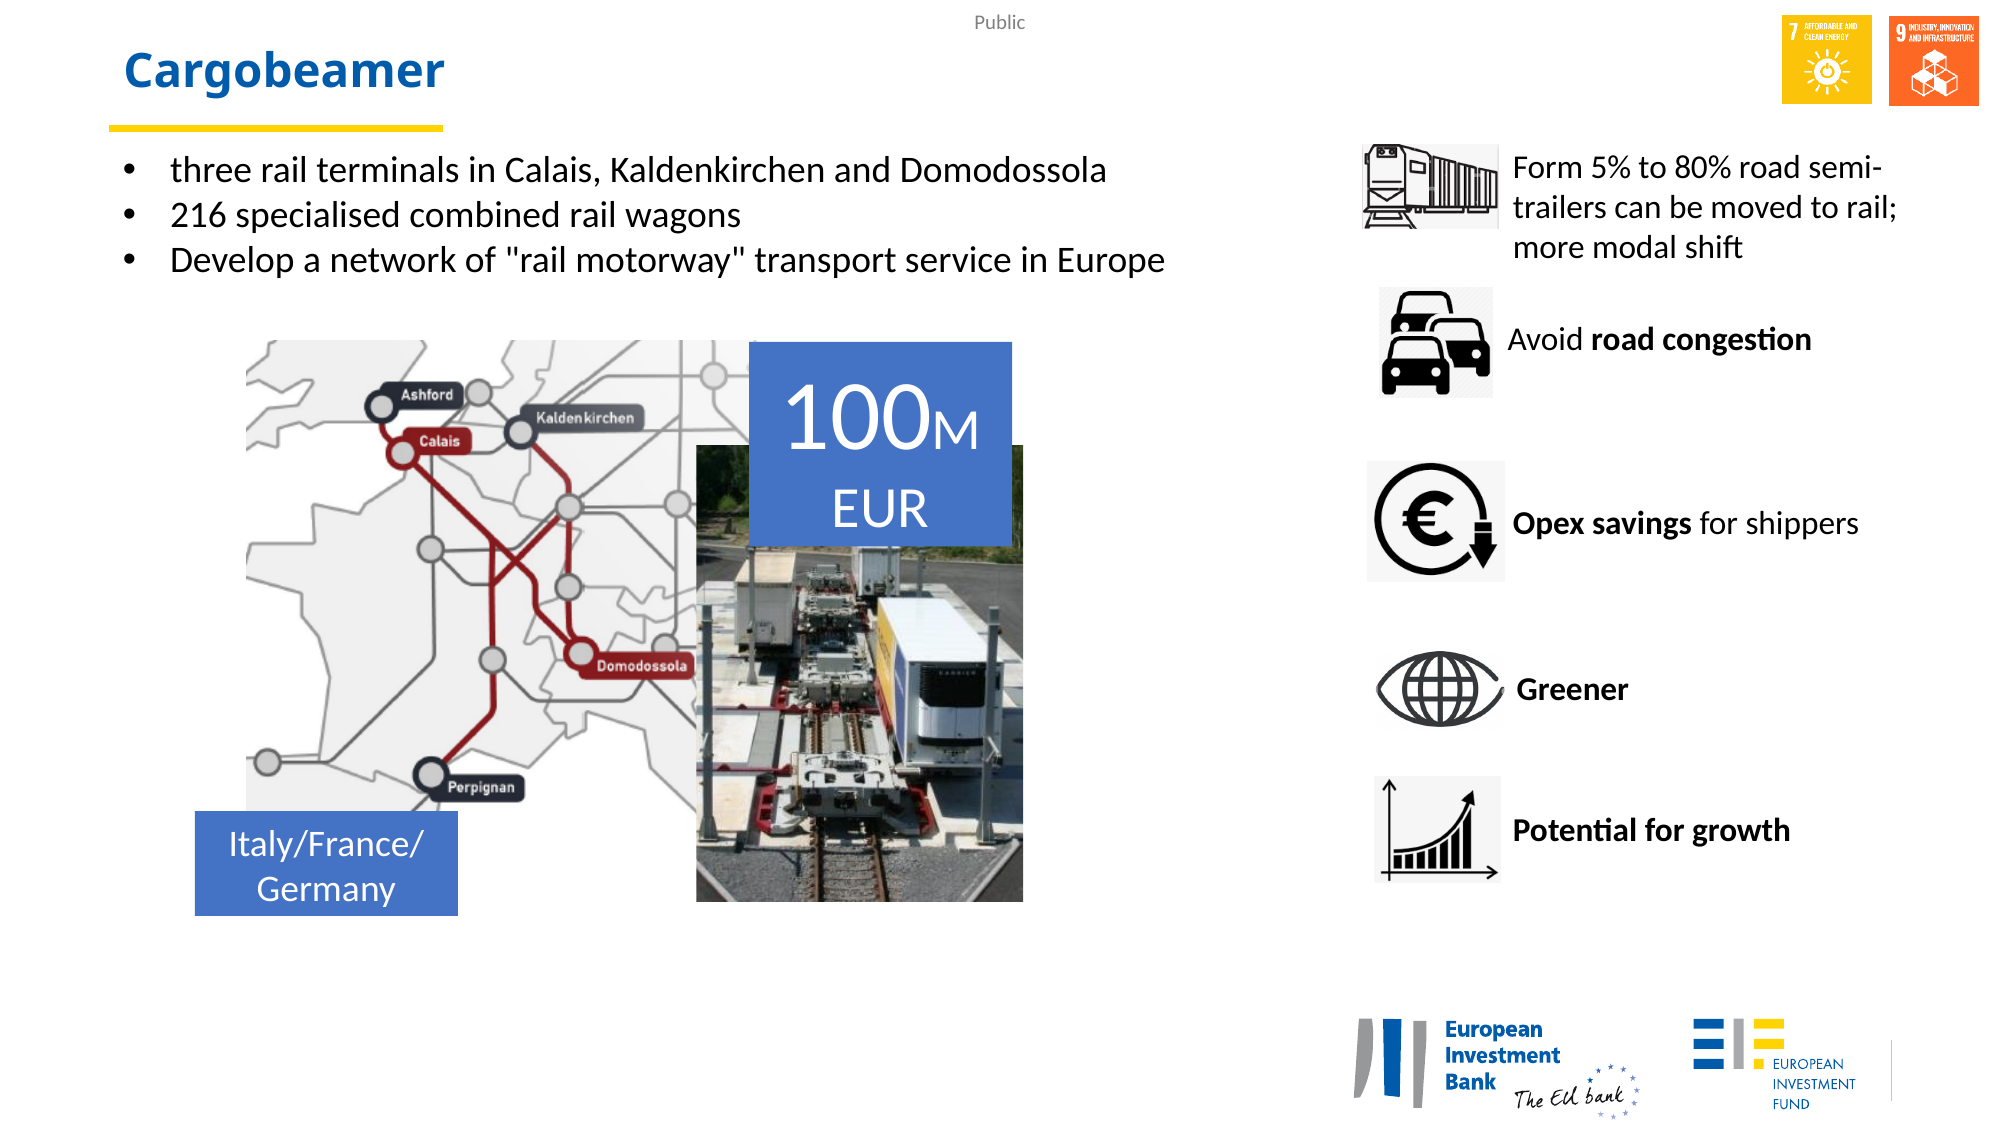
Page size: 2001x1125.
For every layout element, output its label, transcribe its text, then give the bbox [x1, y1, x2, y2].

text_box Potential for growth [1501, 800, 1969, 856]
text_box 100M EUR [758, 341, 1013, 445]
text_box Greener [1505, 659, 1972, 715]
picture [1379, 287, 1493, 398]
text_box Opex savings for shippers [1505, 493, 1969, 549]
picture [1362, 144, 1499, 229]
picture [1782, 15, 1872, 104]
picture [1374, 776, 1501, 883]
text_box Form 5% to 80% road semi-trailers can be moved to rail; more modal shift [1498, 137, 1976, 273]
picture [1375, 651, 1505, 733]
text_box Italy/France/ Germany [194, 811, 458, 916]
list Cargobeamer [108, 38, 1889, 106]
picture [1367, 461, 1505, 582]
picture [1889, 16, 1979, 106]
picture [246, 340, 1024, 902]
text_box three rail terminals in Calais, Kaldenkirchen and Domodossola 216 specialised combined rail wagons Develop a network of "rail motorway" transport service in Europe [108, 138, 1270, 318]
text_box Avoid road congestion [1493, 309, 1964, 365]
